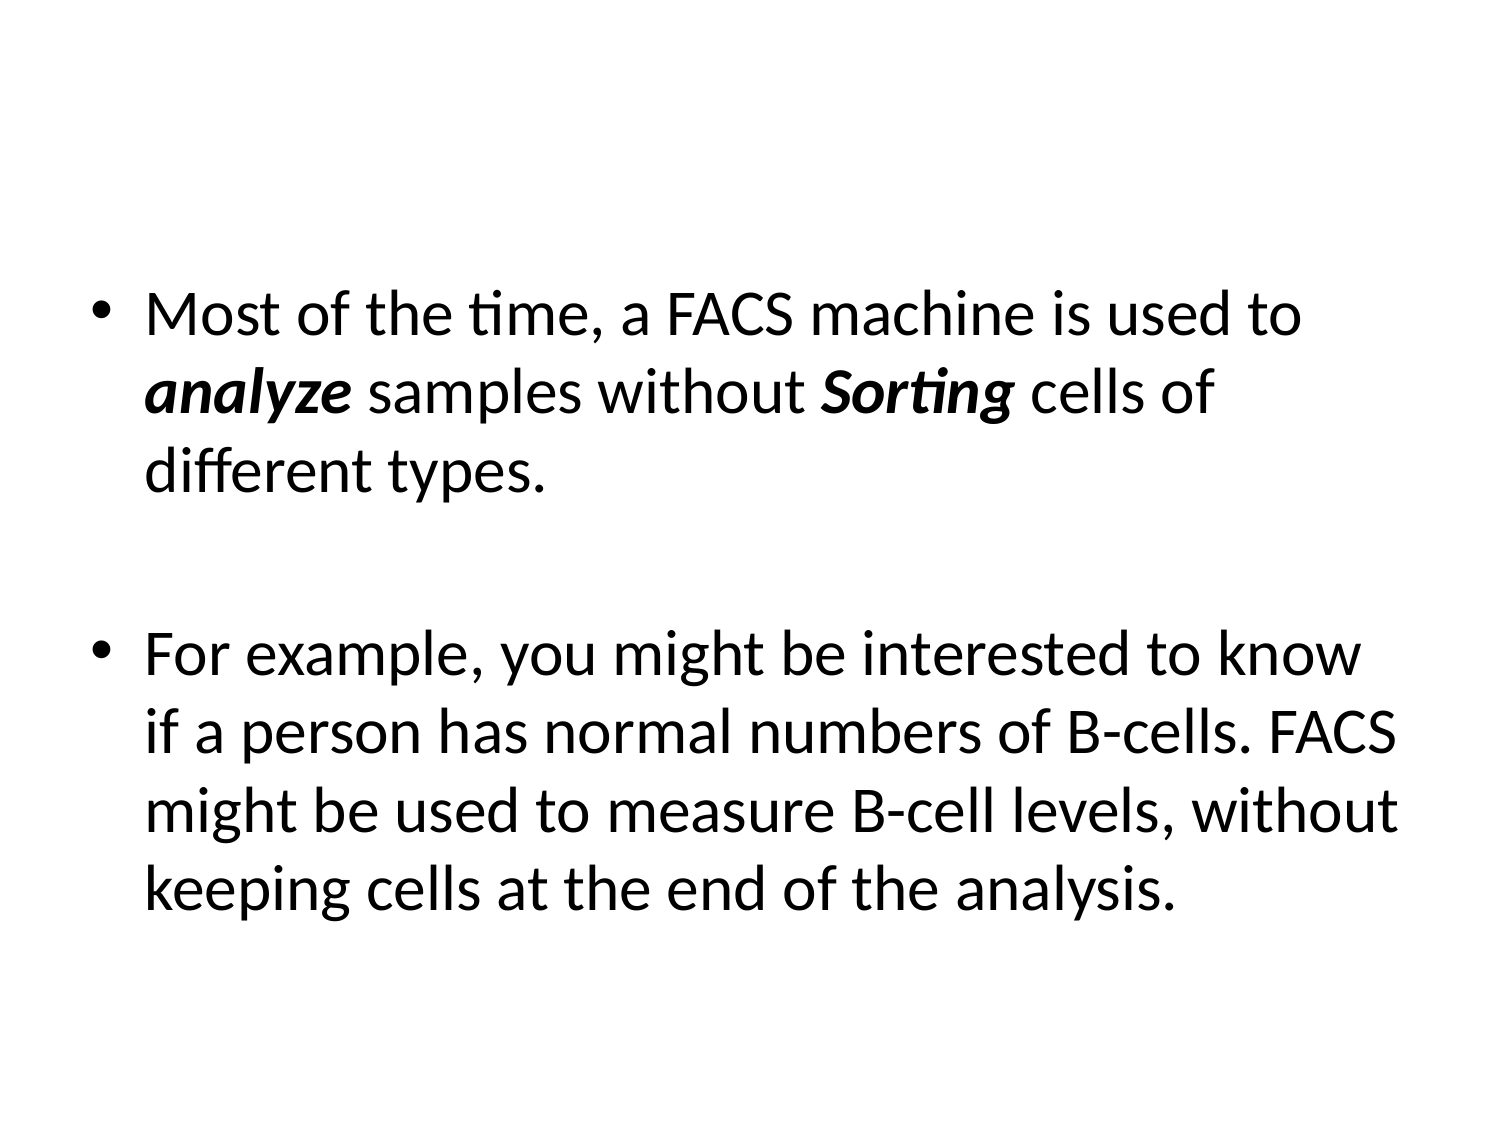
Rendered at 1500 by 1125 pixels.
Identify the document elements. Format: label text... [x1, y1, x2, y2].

list Most of the time, a FACS machine is used to analyze samples without Sorting cells of different types. For example, you might be interested to know if a person has normal numbers of B-cells. FACS might be used to measure B-cell levels, without keeping cells at the end of the analysis. [75, 262, 1425, 1005]
